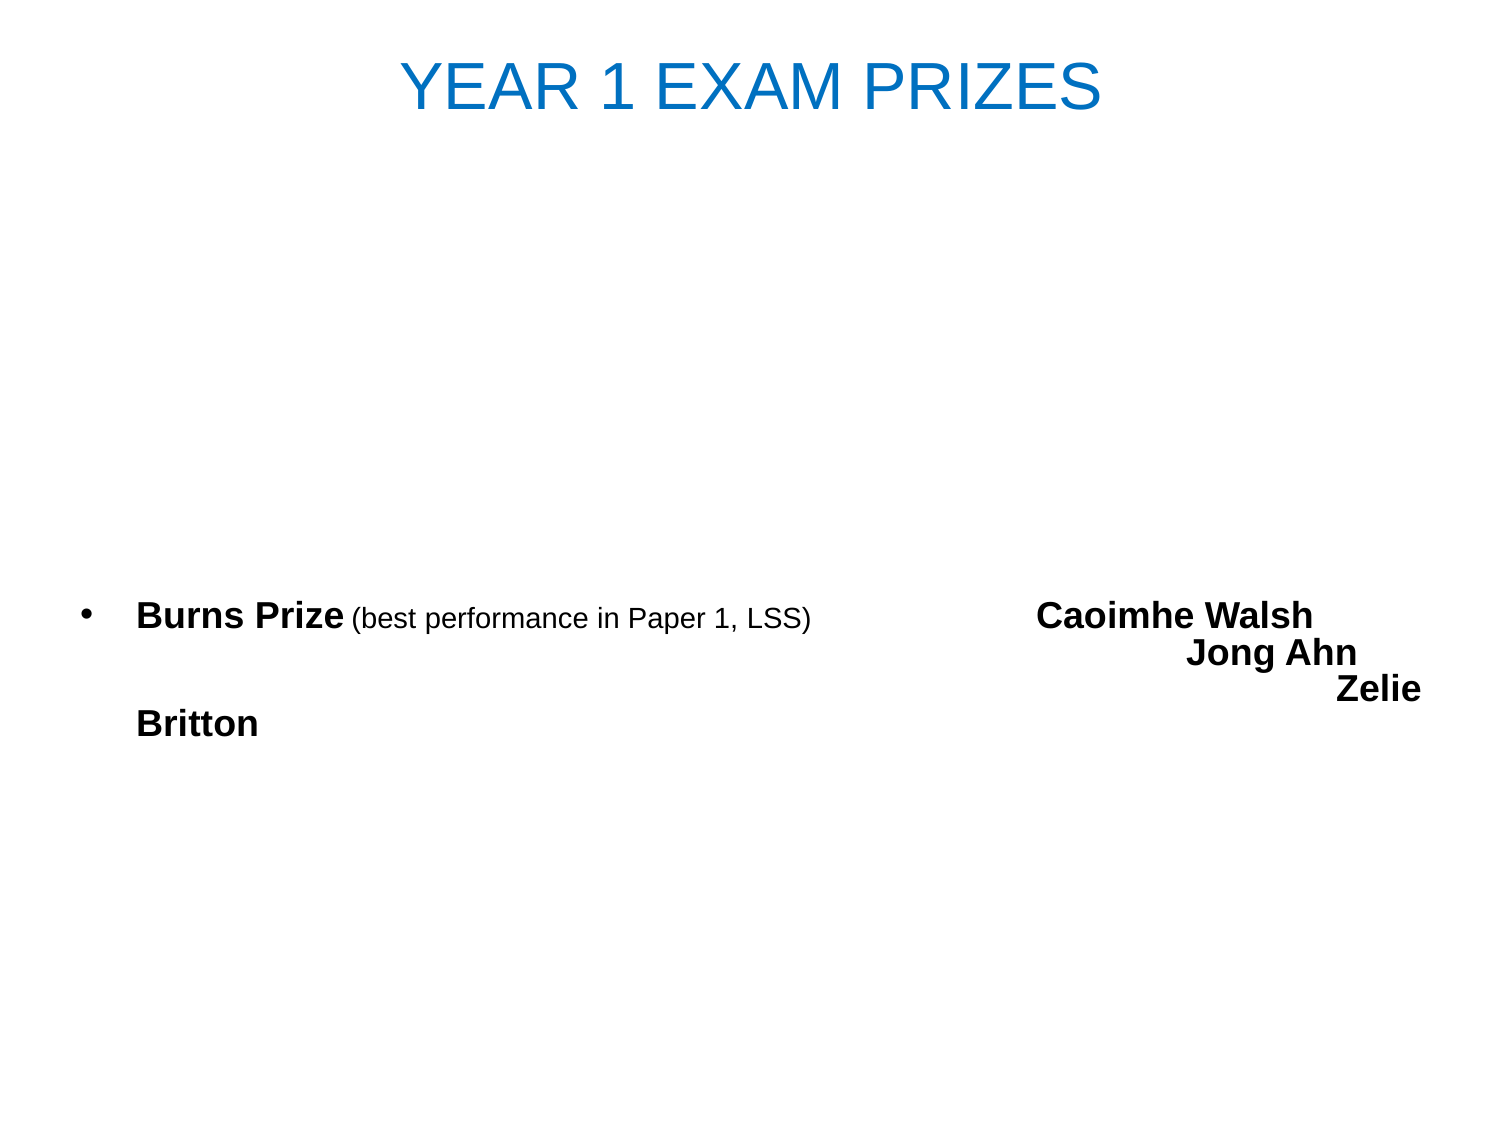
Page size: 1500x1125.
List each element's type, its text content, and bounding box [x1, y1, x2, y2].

list Martin J Turner Scholarship Prize Caoimhe Walsh (best overall performance in the Year 1 examinations) Martin J Turner Scholarship Prize Sanjeev Ramachandran (2nd best overall performance in the Year 1 examinations) Martin J Turner Scholarship Prize Germaine Chia (3rd best overall performance in the Year 1 examinations) Burns Prize (best performance in Paper 1, LSS) Caoimhe Walsh Jong Ahn Zelie Britton Mercers Prize (best performance in Paper 2, MCD) Caoimhe Walsh Mildred Lees Prize (best performance in Paper 3, LCRS) Foteini-Stefania Koumpa David Livingstone Prize Sanjeev Ramachandran (best performance in Paper 4, FCP) Abigail Squire Worshipful Society of Apothecaries of London Prize Hannah Tullett (best performance in Paper 5, PBL) Sandra Halim (Apothecaries Hall in November) [64, 136, 1471, 1036]
title YEAR 1 EXAM PRIZES [76, 30, 1428, 136]
